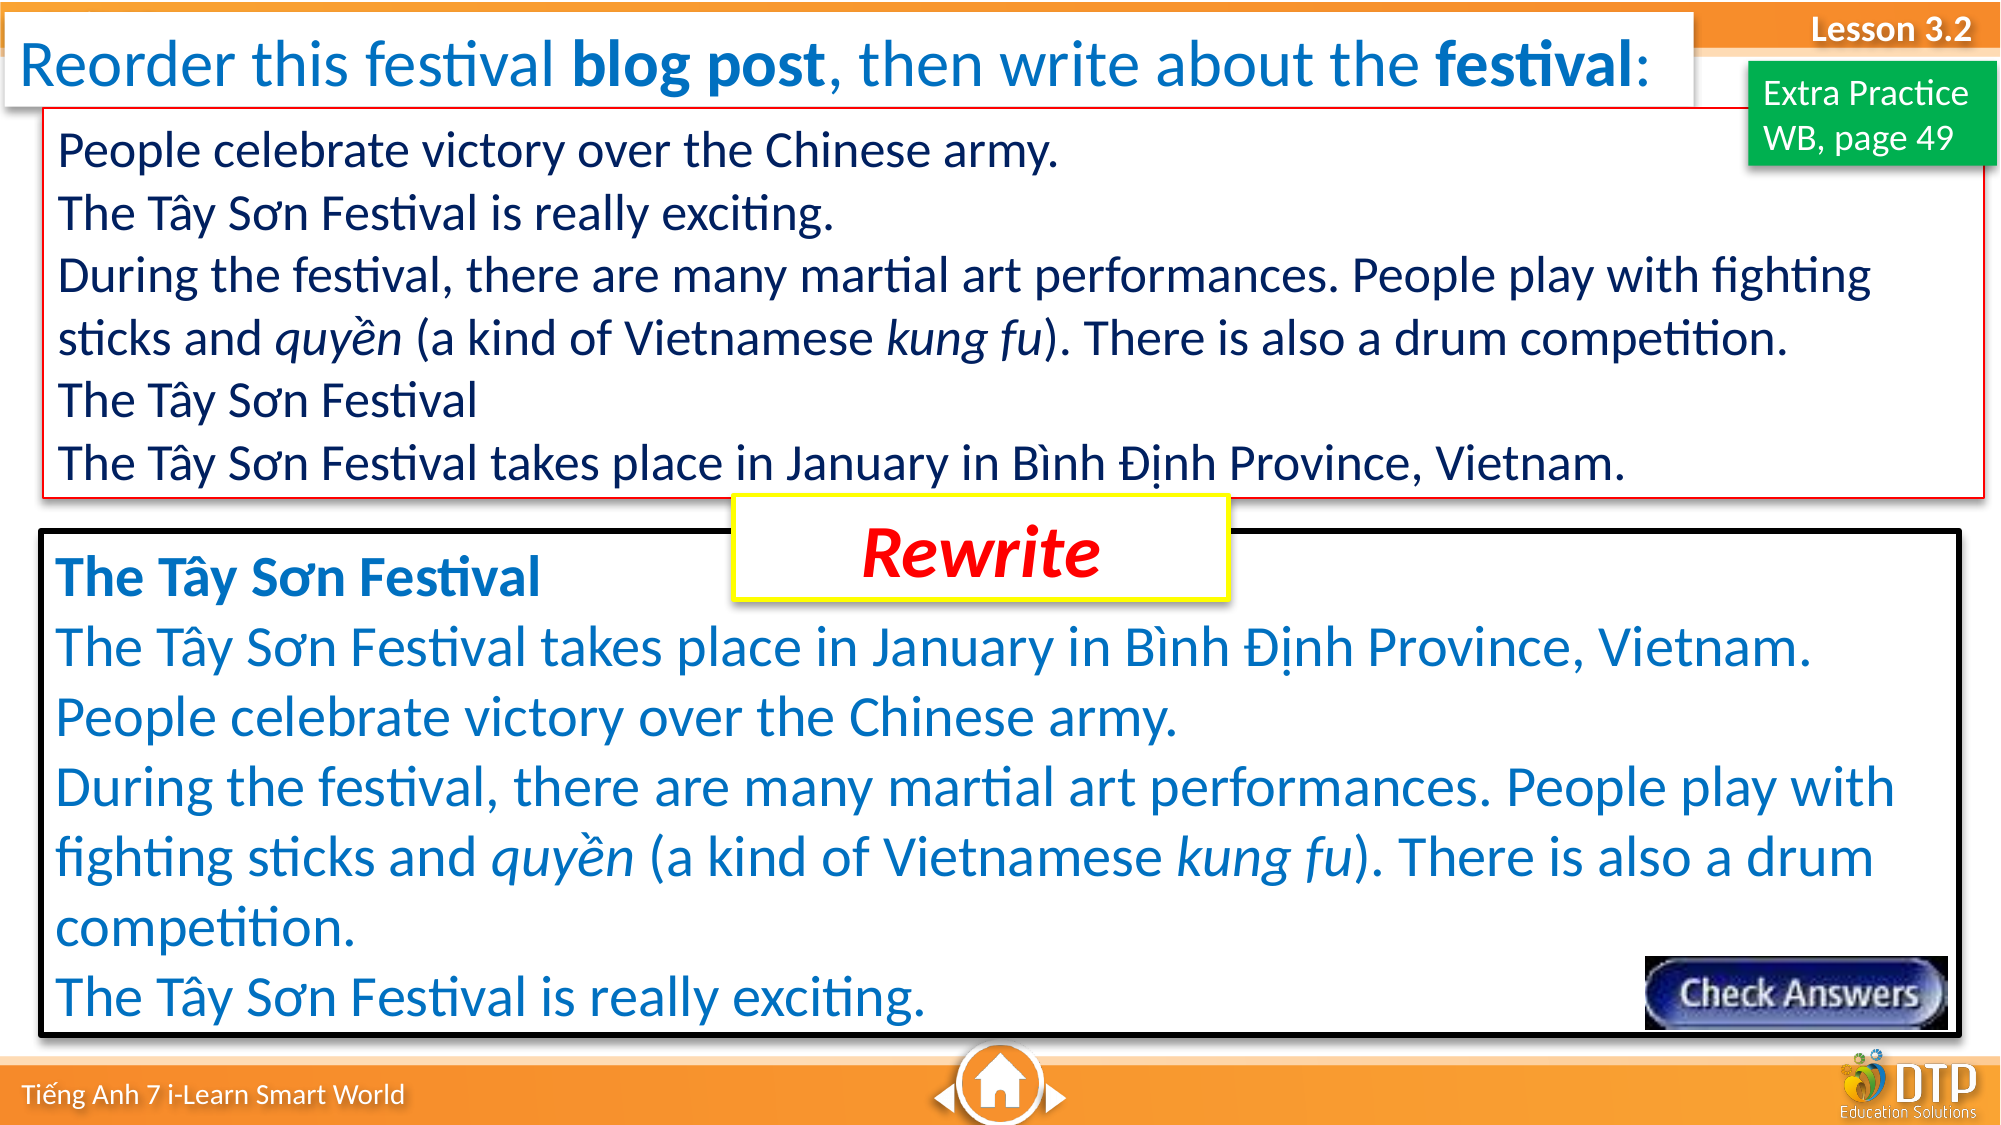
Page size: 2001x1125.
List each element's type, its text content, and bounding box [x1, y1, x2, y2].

text_box People celebrate victory over the Chinese army. The Tây Sơn Festival is really exciting. During the festival, there are many martial art performances. People play with fighting sticks and quyền (a kind of Vietnamese kung fu). There is also a drum competition. The Tây Sơn Festival The Tây Sơn Festival takes place in January in Bình Định Province, Vietnam. [42, 108, 1984, 498]
text_box Extra Practice WB, page 49 [1748, 60, 1997, 166]
text_box The Tây Sơn Festival The Tây Sơn Festival takes place in January in Bình Định Province, Vietnam. People celebrate victory over the Chinese army. During the festival, there are many martial art performances. People play with fighting sticks and quyền (a kind of Vietnamese kung fu). There is also a drum competition. The Tây Sơn Festival is really exciting. [41, 530, 1959, 1036]
picture [0, 2, 2001, 1125]
text_box Rewrite [733, 494, 1229, 600]
text_box Reorder this festival blog post, then write about the festival: [4, 12, 1694, 107]
